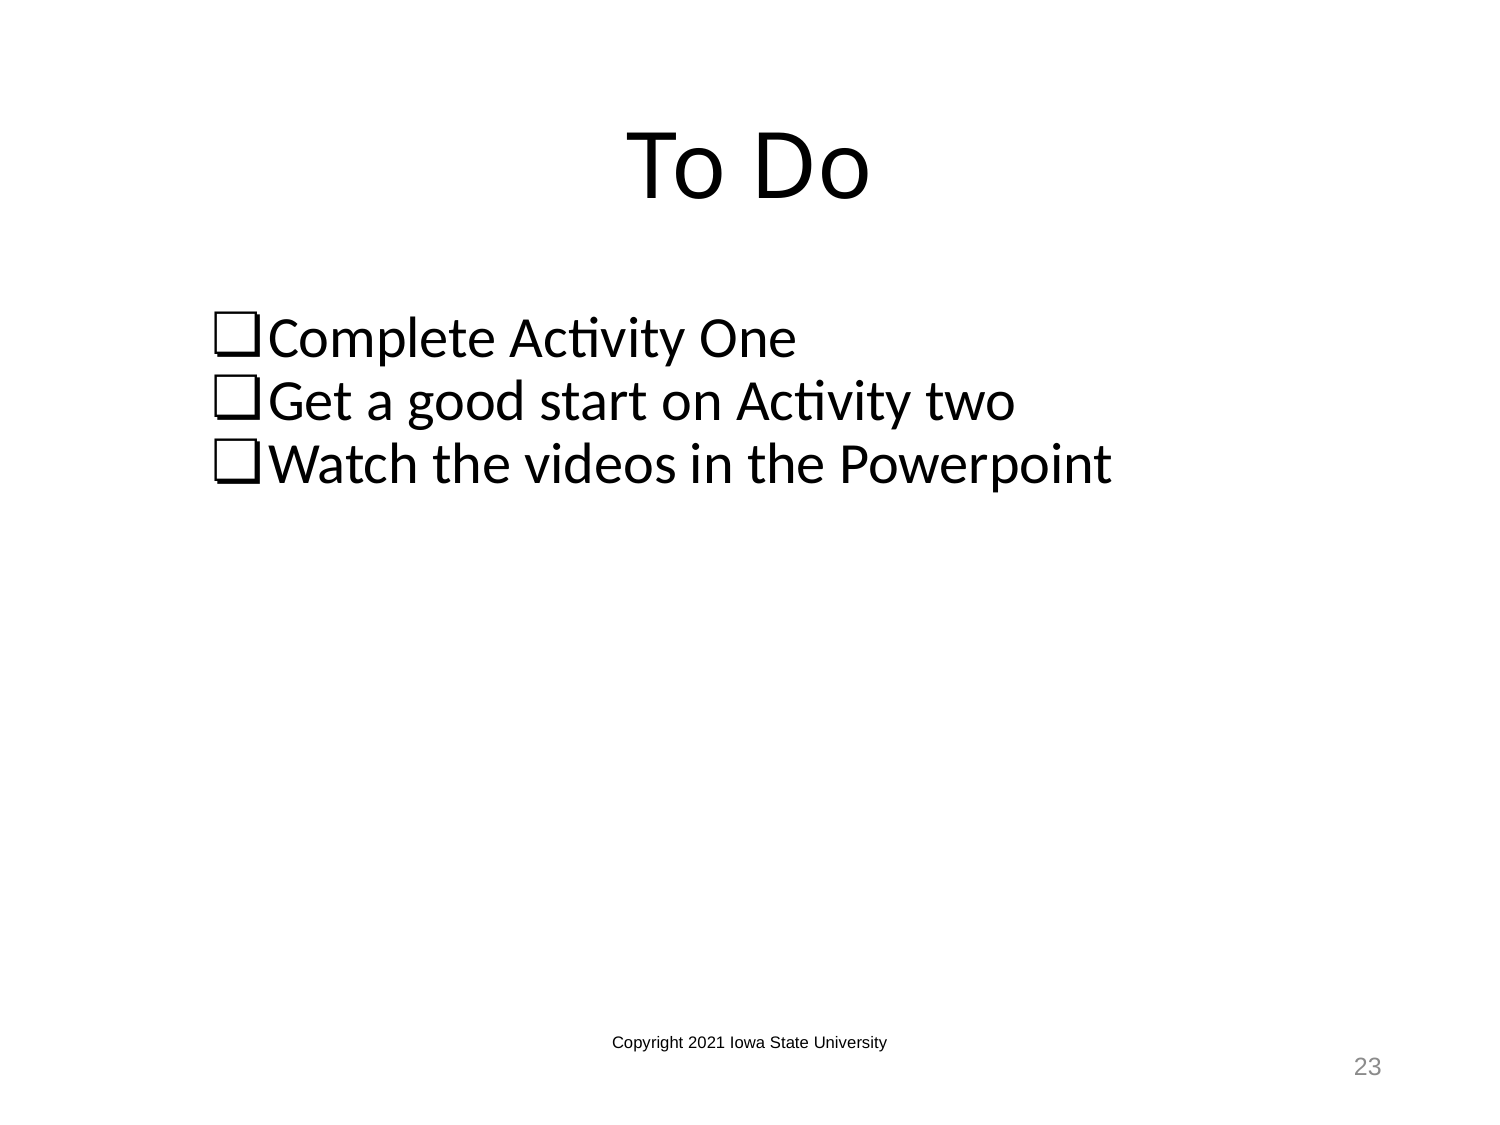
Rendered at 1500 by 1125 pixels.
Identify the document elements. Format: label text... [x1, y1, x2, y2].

list Complete Activity One Get a good start on Activity two Watch the videos in the Powerpoint [103, 299, 1397, 1014]
text_box Copyright 2021 Iowa State University [512, 1024, 988, 1103]
title To Do [103, 59, 1397, 278]
slide_number 23 [1059, 1042, 1397, 1103]
